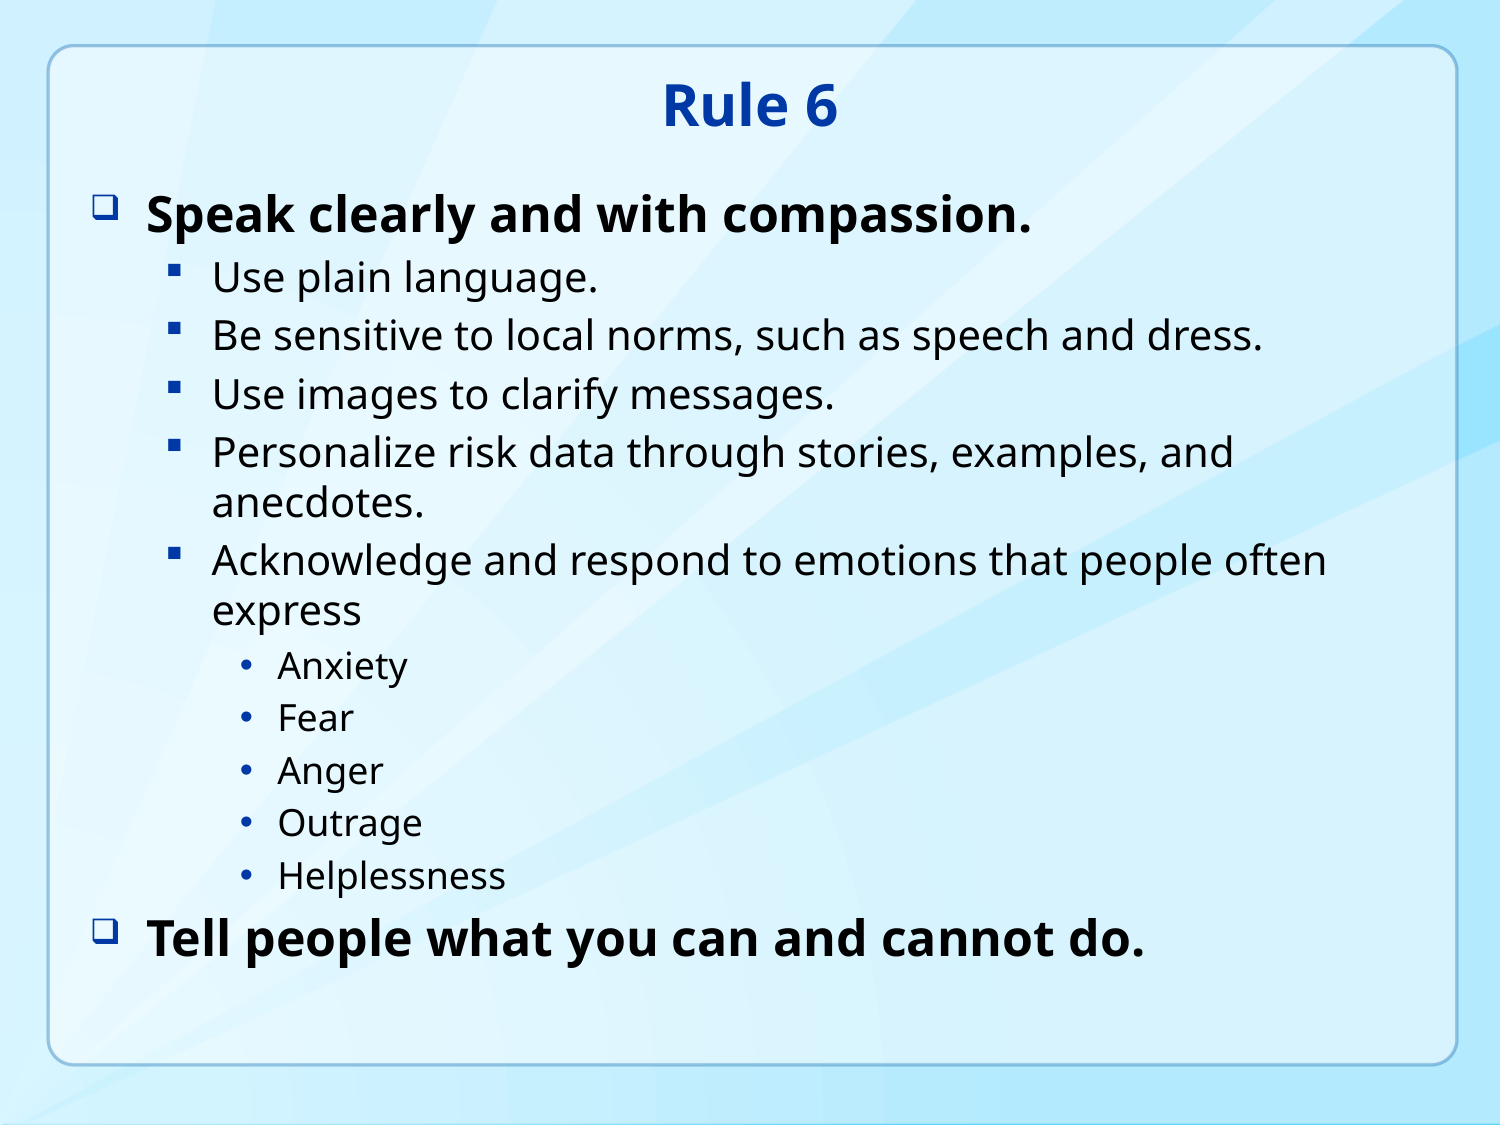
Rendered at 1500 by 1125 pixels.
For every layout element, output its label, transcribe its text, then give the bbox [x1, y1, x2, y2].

title Rule 6 [75, 3, 1425, 146]
list Speak clearly and with compassion. Use plain language. Be sensitive to local norms, such as speech and dress. Use images to clarify messages. Personalize risk data through stories, examples, and anecdotes. Acknowledge and respond to emotions that people often express Anxiety Fear Anger Outrage Helplessness Tell people what you can and cannot do. [75, 174, 1425, 1060]
picture [0, 0, 1500, 1125]
